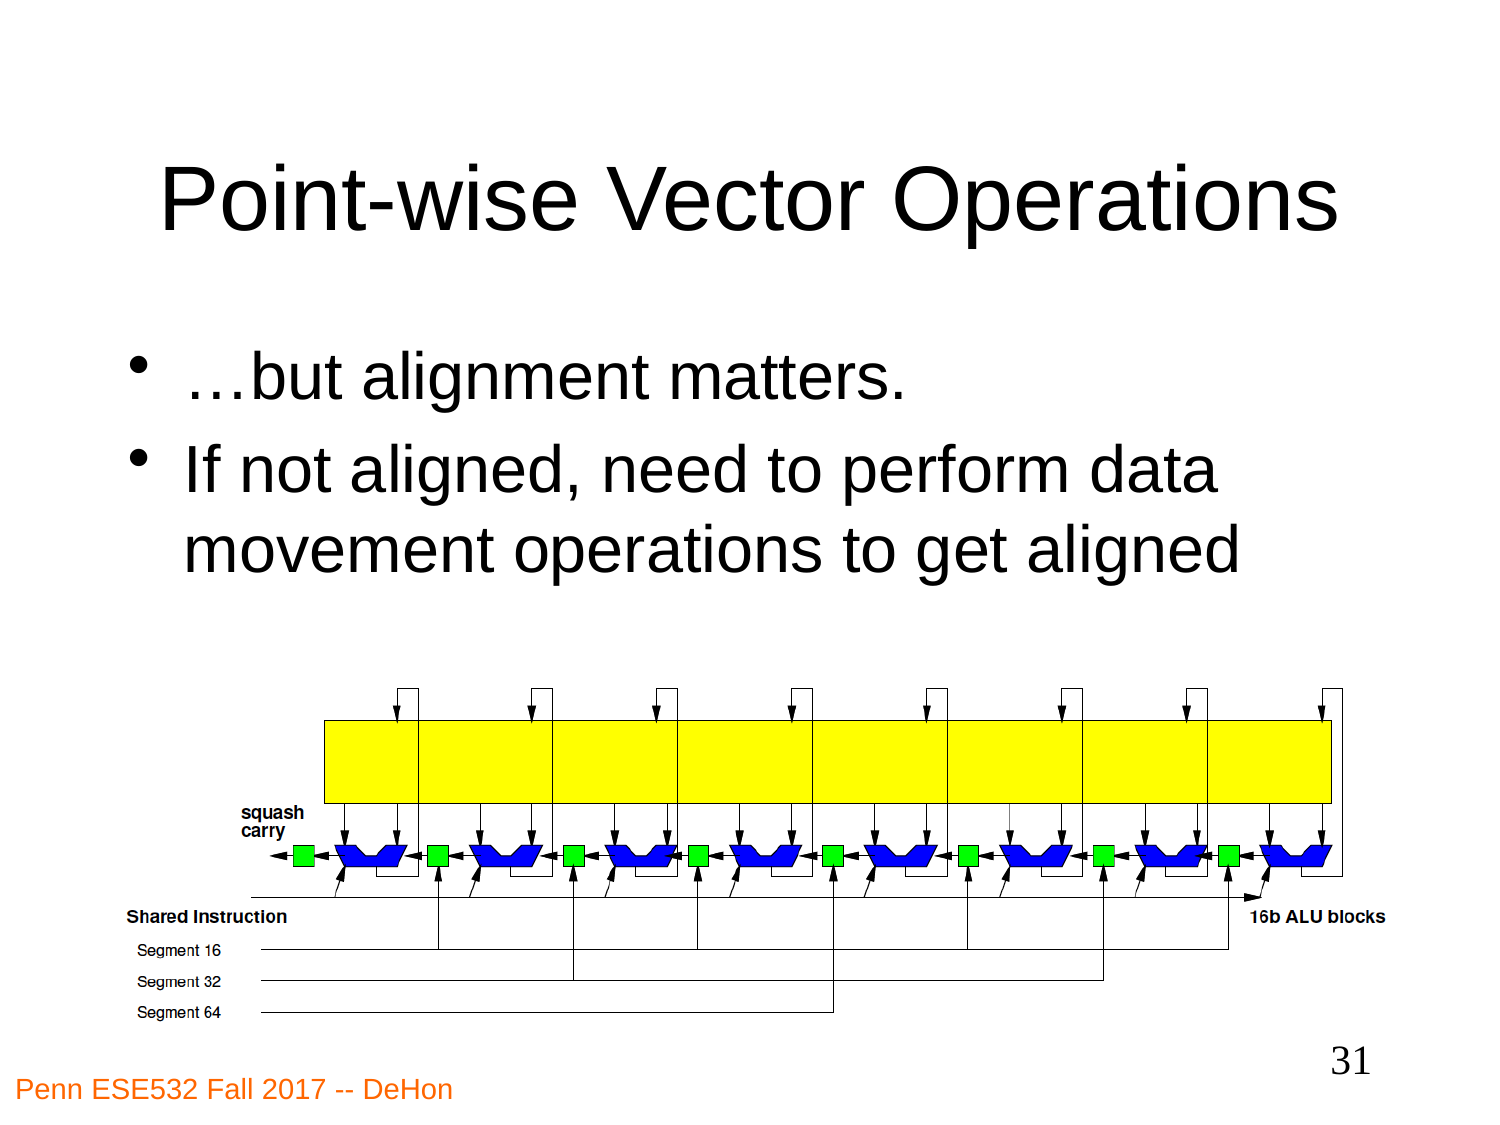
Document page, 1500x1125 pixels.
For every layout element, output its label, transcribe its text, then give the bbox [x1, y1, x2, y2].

title Point-wise Vector Operations [112, 99, 1388, 288]
picture [124, 687, 1388, 1025]
slide_number 31 [1074, 1031, 1388, 1101]
slide_number Penn ESE532 Fall 2017 -- DeHon [0, 1062, 688, 1125]
list …but alignment matters. If not aligned, need to perform data movement operations to get aligned [112, 324, 1388, 1001]
